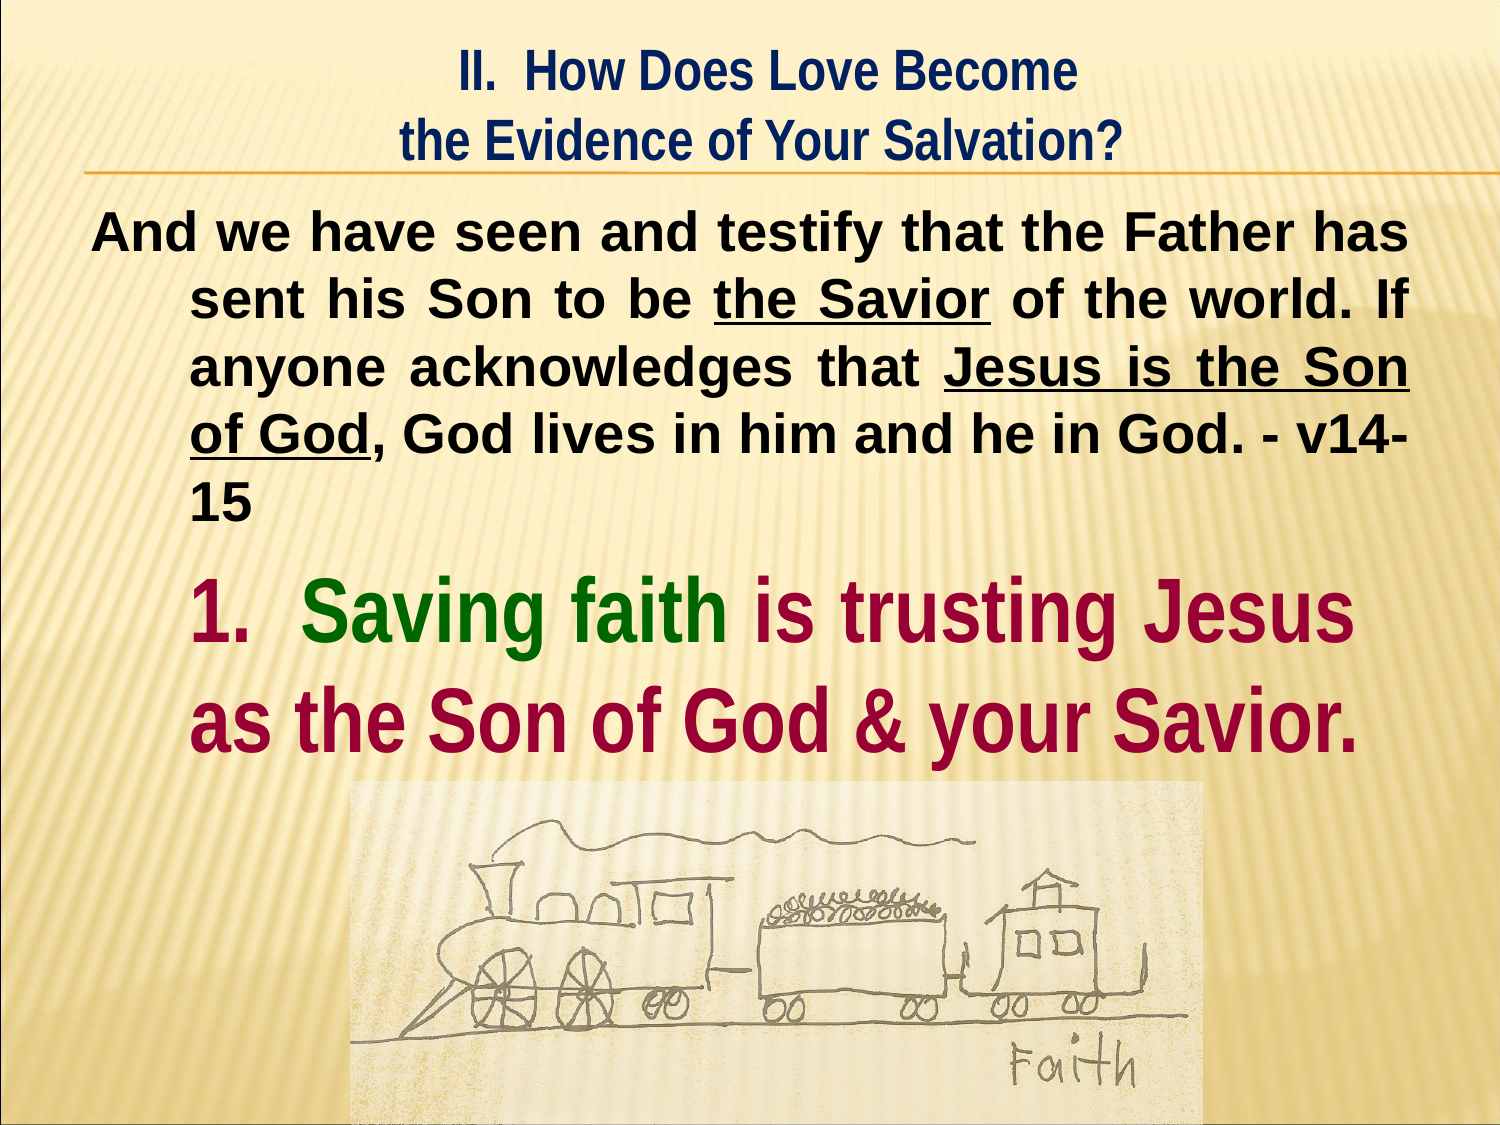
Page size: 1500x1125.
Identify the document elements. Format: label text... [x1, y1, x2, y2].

picture [0, 0, 1500, 1125]
text_box II. How Does Love Become the Evidence of Your Salvation? [124, 24, 1413, 180]
list And we have seen and testify that the Father has sent his Son to be the Savior of the world. If anyone acknowledges that Jesus is the Son of God, God lives in him and he in God. - v14-15 1. Saving faith is trusting Jesus as the Son of God & your Savior. [75, 187, 1425, 1075]
